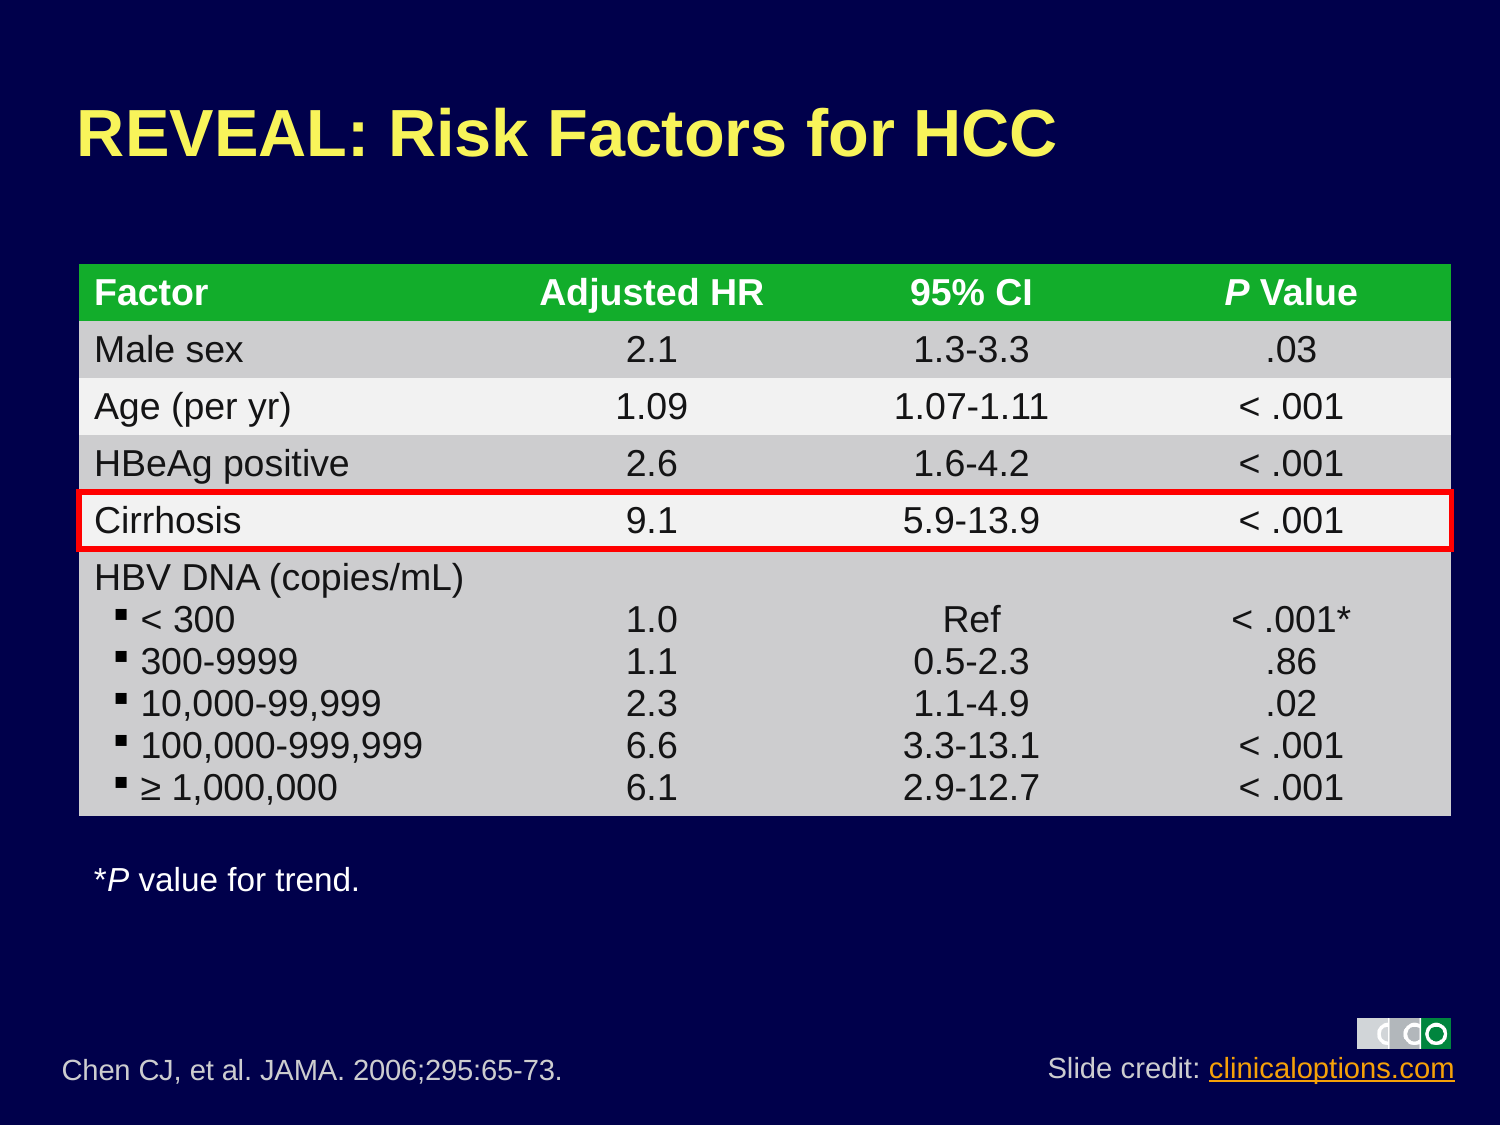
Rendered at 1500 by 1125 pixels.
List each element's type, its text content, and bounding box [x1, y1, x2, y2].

table_cell Ref 0.5-2.3 1.1-4.9 3.3-13.1 2.9-12.7 [812, 552, 1131, 816]
text_box Chen CJ, et al. JAMA. 2006;295:65-73. [46, 1043, 1014, 1094]
table_cell < .001 [1131, 378, 1451, 435]
table_cell 1.0 1.1 2.3 6.6 6.1 [492, 552, 812, 816]
table_cell < .001 [1131, 495, 1449, 546]
table_cell .03 [1131, 321, 1451, 378]
table_header Adjusted HR [492, 264, 812, 321]
table_cell 1.09 [492, 378, 812, 435]
table_header P Value [1131, 264, 1451, 321]
table_cell 5.9-13.9 [812, 495, 1131, 546]
table_cell Cirrhosis [82, 495, 492, 546]
table_cell 1.3-3.3 [812, 321, 1131, 378]
table_cell HBeAg positive [79, 435, 492, 489]
table_cell 2.1 [492, 321, 812, 378]
table_cell HBV DNA (copies/mL) < 300 300-9999 10,000-99,999 100,000-999,999 ≥ 1,000,000 [79, 552, 492, 816]
table_cell < .001 [1131, 435, 1451, 489]
table_cell 1.07-1.11 [812, 378, 1131, 435]
table_cell < .001* .86 .02 < .001 < .001 [1131, 552, 1451, 816]
table_header Factor [79, 264, 492, 321]
table_cell 2.6 [492, 435, 812, 489]
title REVEAL: Risk Factors for HCC [61, 39, 1447, 220]
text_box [1031, 1018, 1471, 1093]
table_header 95% CI [812, 264, 1131, 321]
table_cell Male sex [79, 321, 492, 378]
table_cell 9.1 [492, 495, 812, 546]
table_cell 1.6-4.2 [812, 435, 1131, 489]
text_box *P value for trend. [79, 851, 1441, 906]
table_cell Age (per yr) [79, 378, 492, 435]
